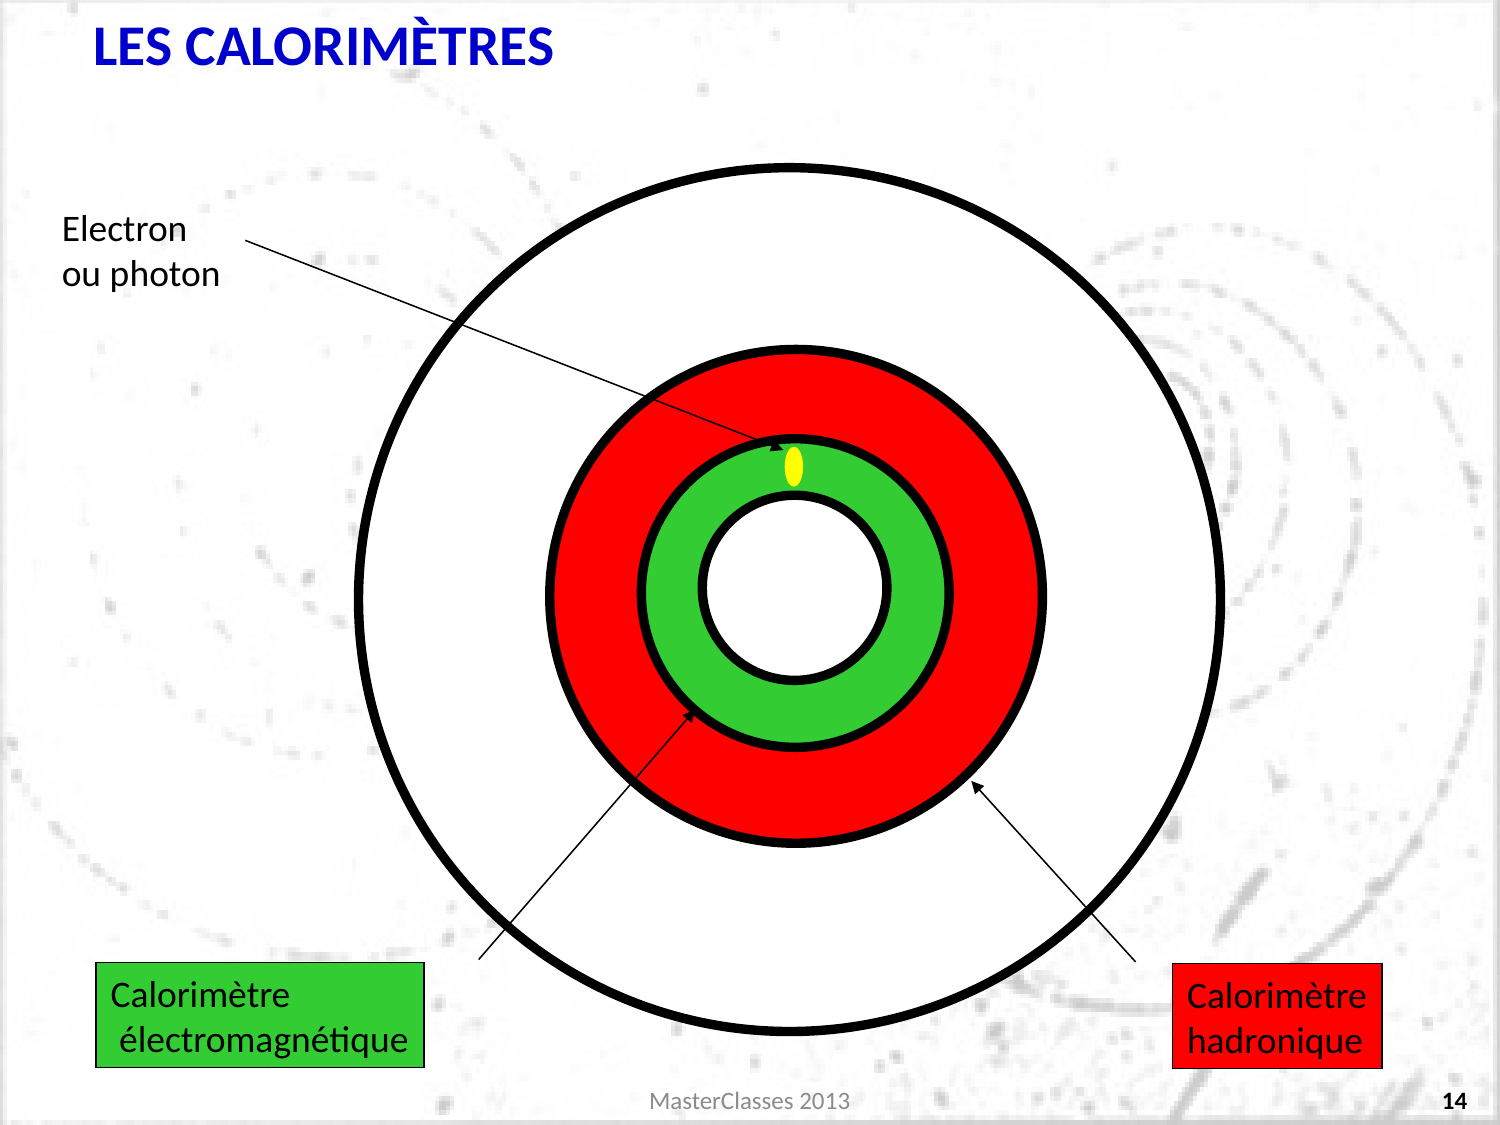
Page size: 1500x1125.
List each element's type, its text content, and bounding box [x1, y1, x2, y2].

text_box [971, 780, 1136, 963]
text_box [458, 167, 1221, 1032]
footer MasterClasses 2013 [512, 1069, 988, 1125]
text_box Electron ou photon [47, 196, 236, 302]
text_box [633, 349, 1043, 844]
text_box [702, 495, 887, 681]
slide_number 14 [1132, 1069, 1483, 1125]
text_box [358, 324, 648, 926]
title Les calorimètres [37, 0, 611, 86]
text_box [641, 438, 950, 748]
text_box [478, 709, 696, 960]
text_box Calorimètre électromagnétique [95, 962, 424, 1068]
text_box [549, 398, 759, 781]
text_box [245, 240, 784, 452]
text_box [785, 447, 803, 486]
text_box Calorimètre hadronique [1172, 963, 1383, 1069]
